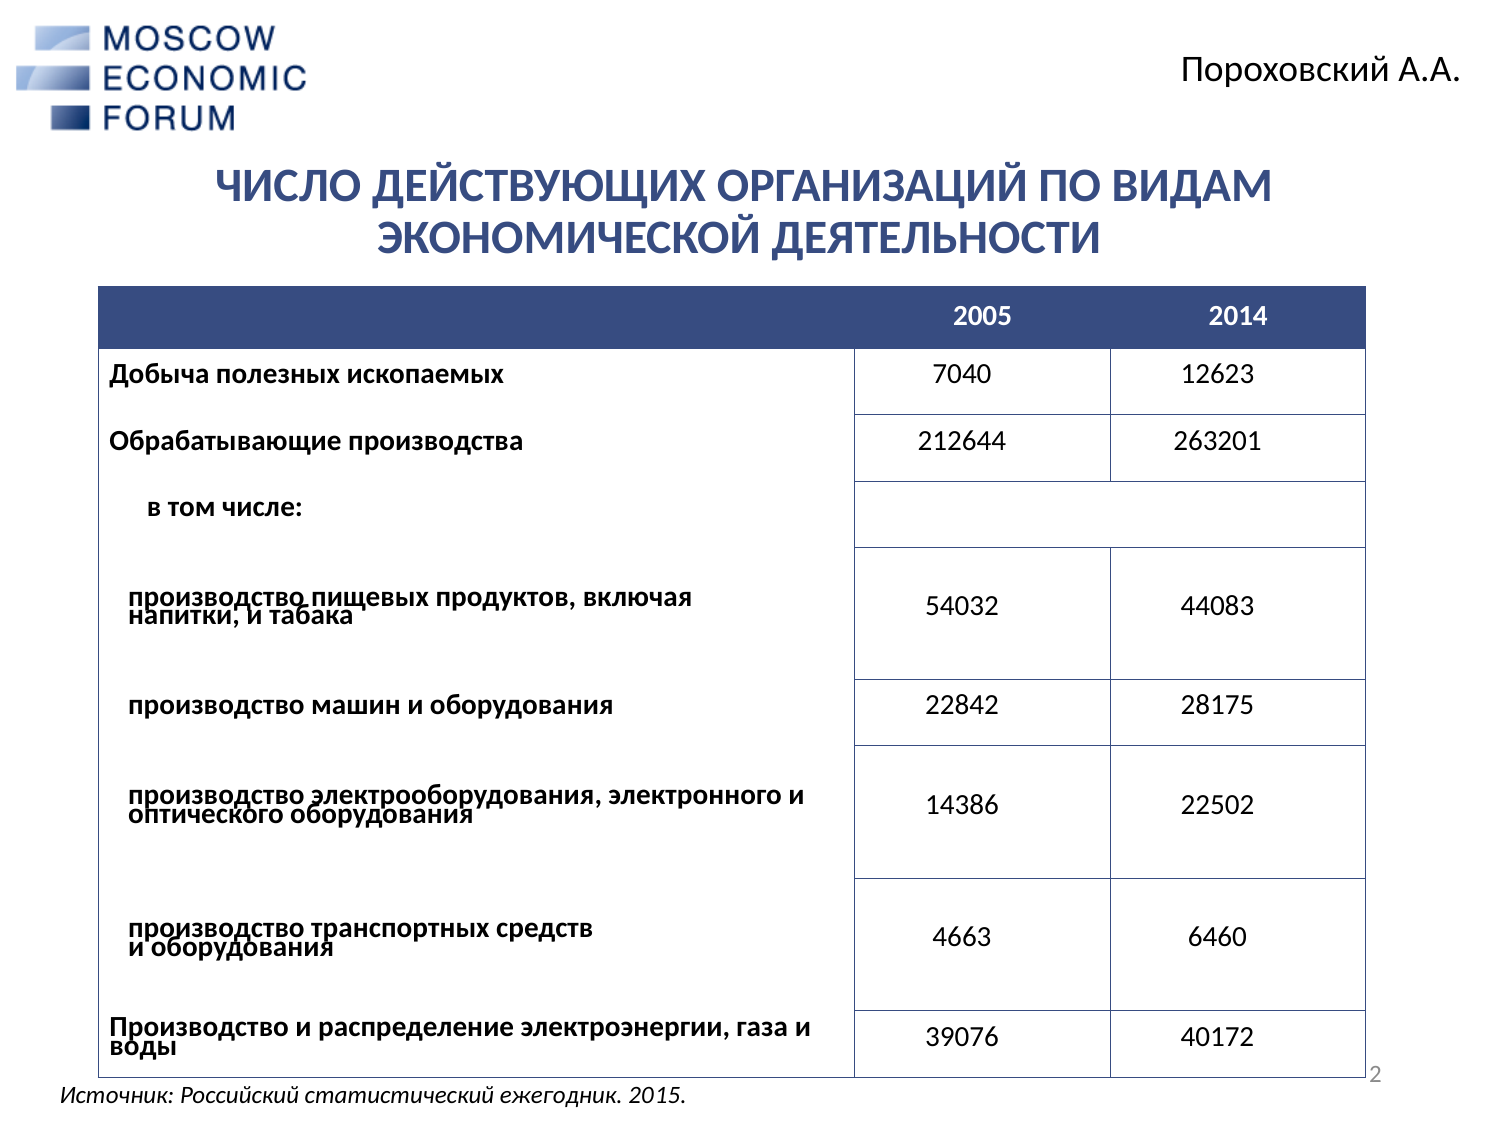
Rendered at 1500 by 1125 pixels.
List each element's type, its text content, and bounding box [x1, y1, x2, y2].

table_cell производство электрооборудования, электронного и оптического оборудования [99, 746, 854, 878]
text_box Источник: Российский статистический ежегодник. 2015. [44, 1071, 1446, 1117]
title ЧИСЛО ДЕЙСТВУЮЩИХ ОРГАНИЗАЦИЙ ПО ВИДАМ ЭКОНОМИЧЕСКОЙ ДЕЯТЕЛЬНОСТИ [98, 152, 1392, 272]
table_header [99, 287, 855, 349]
table_cell производство транспортных средств и оборудования [99, 878, 854, 1011]
table_cell Добыча полезных ископаемых [99, 349, 854, 415]
table_header 2014 [1110, 287, 1365, 348]
table_cell 7040 [855, 349, 1110, 414]
table_cell 212644 [855, 415, 1110, 481]
table_cell Обрабатывающие производства [99, 415, 854, 481]
table_cell 263201 [1111, 415, 1365, 481]
table_cell 39076 [855, 1011, 1110, 1071]
table_cell 28175 [1111, 680, 1365, 745]
table_cell 40172 [1111, 1011, 1365, 1042]
text_box Пороховский А.А. [1120, 36, 1477, 97]
table_cell 54032 [855, 548, 1110, 679]
table_cell [855, 482, 1365, 547]
table_cell 14386 [855, 746, 1110, 878]
table_cell 6460 [1111, 879, 1365, 1010]
table_cell 22842 [855, 680, 1110, 745]
table_cell 12623 [1111, 349, 1365, 414]
table_header 2005 [855, 287, 1110, 348]
table_cell Производство и распределение электроэнергии, газа и воды [99, 1011, 854, 1071]
table_cell 44083 [1111, 548, 1365, 679]
picture [0, 0, 335, 156]
table_cell 4663 [855, 879, 1110, 1010]
table_cell производство машин и оборудования [99, 680, 854, 746]
table_cell производство пищевых продуктов, включая напитки, и табака [99, 547, 854, 680]
table_cell в том числе: [99, 481, 854, 547]
slide_number 2 [1059, 1042, 1397, 1103]
table_cell 22502 [1111, 746, 1365, 878]
